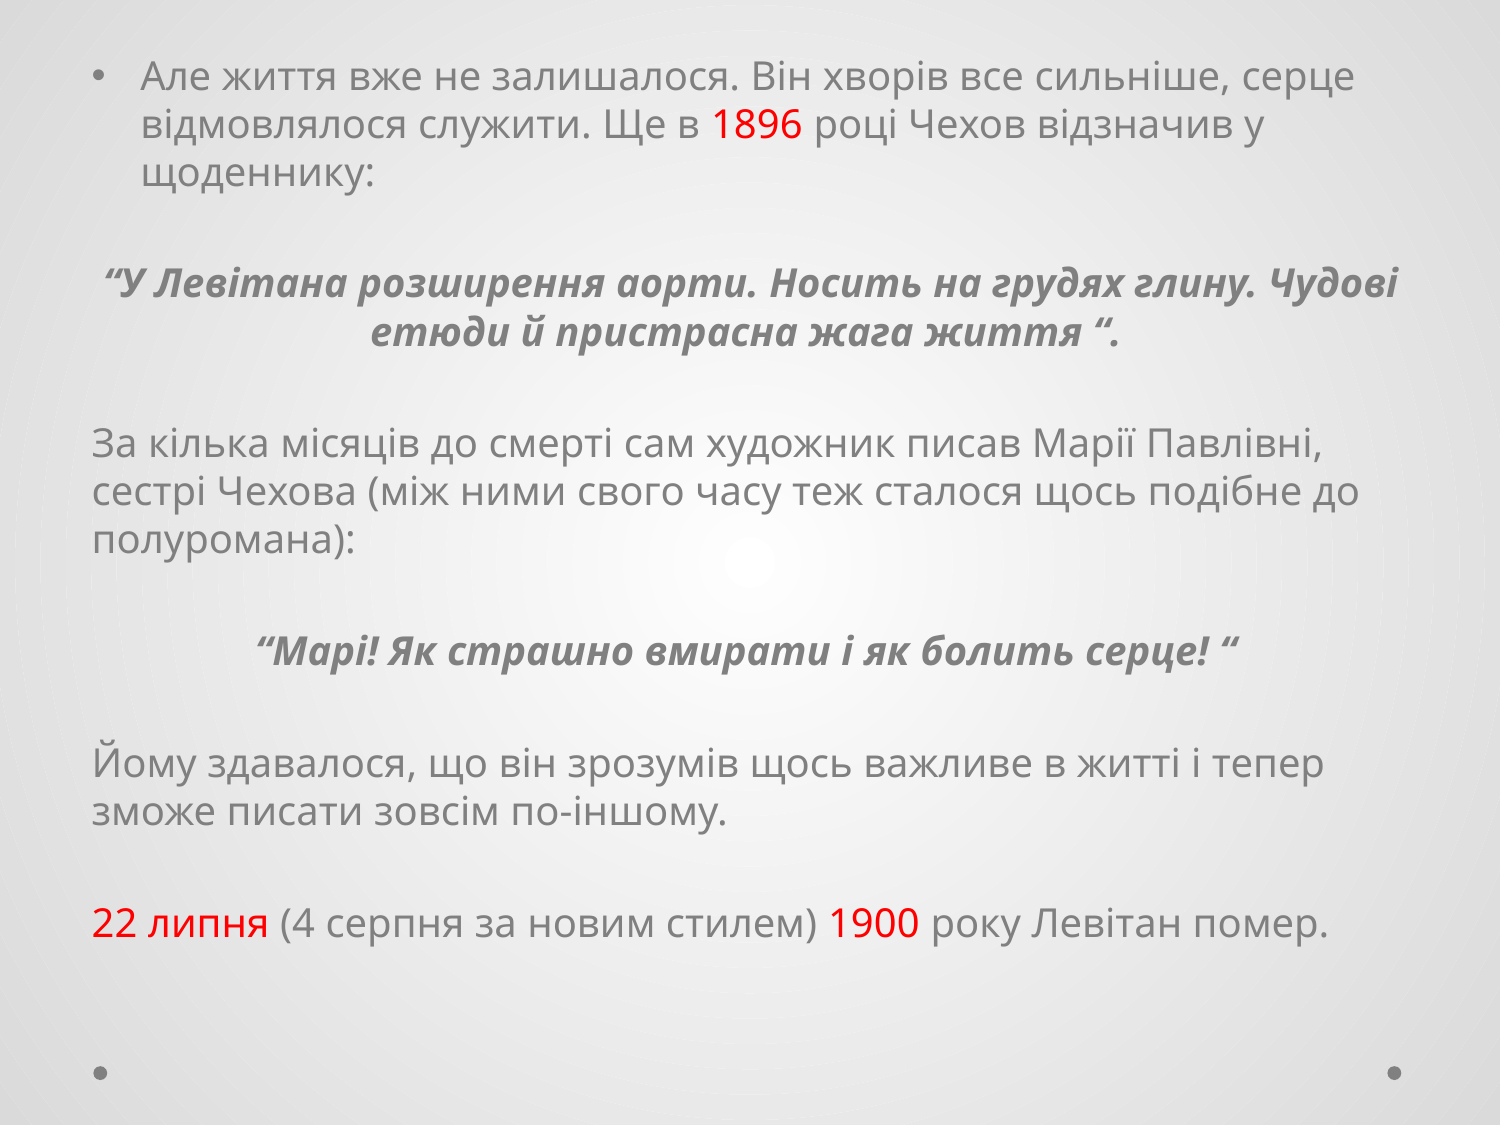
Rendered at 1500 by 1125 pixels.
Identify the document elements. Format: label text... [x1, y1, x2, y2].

list Але життя вже не залишалося. Він хворів все сильніше, серце відмовлялося служити. Ще в 1896 році Чехов відзначив у щоденнику: “У Левітана розширення аорти. Носить на грудях глину. Чудові етюди й пристрасна жага життя “. За кілька місяців до смерті сам художник писав Марії Павлівні, сестрі Чехова (між ними свого часу теж сталося щось подібне до полуромана): “Марі! Як страшно вмирати і як болить серце! “ Йому здавалося, що він зрозумів щось важливе в житті і тепер зможе писати зовсім по-іншому. 22 липня (4 серпня за новим стилем) 1900 року Левітан помер. [76, 42, 1427, 965]
